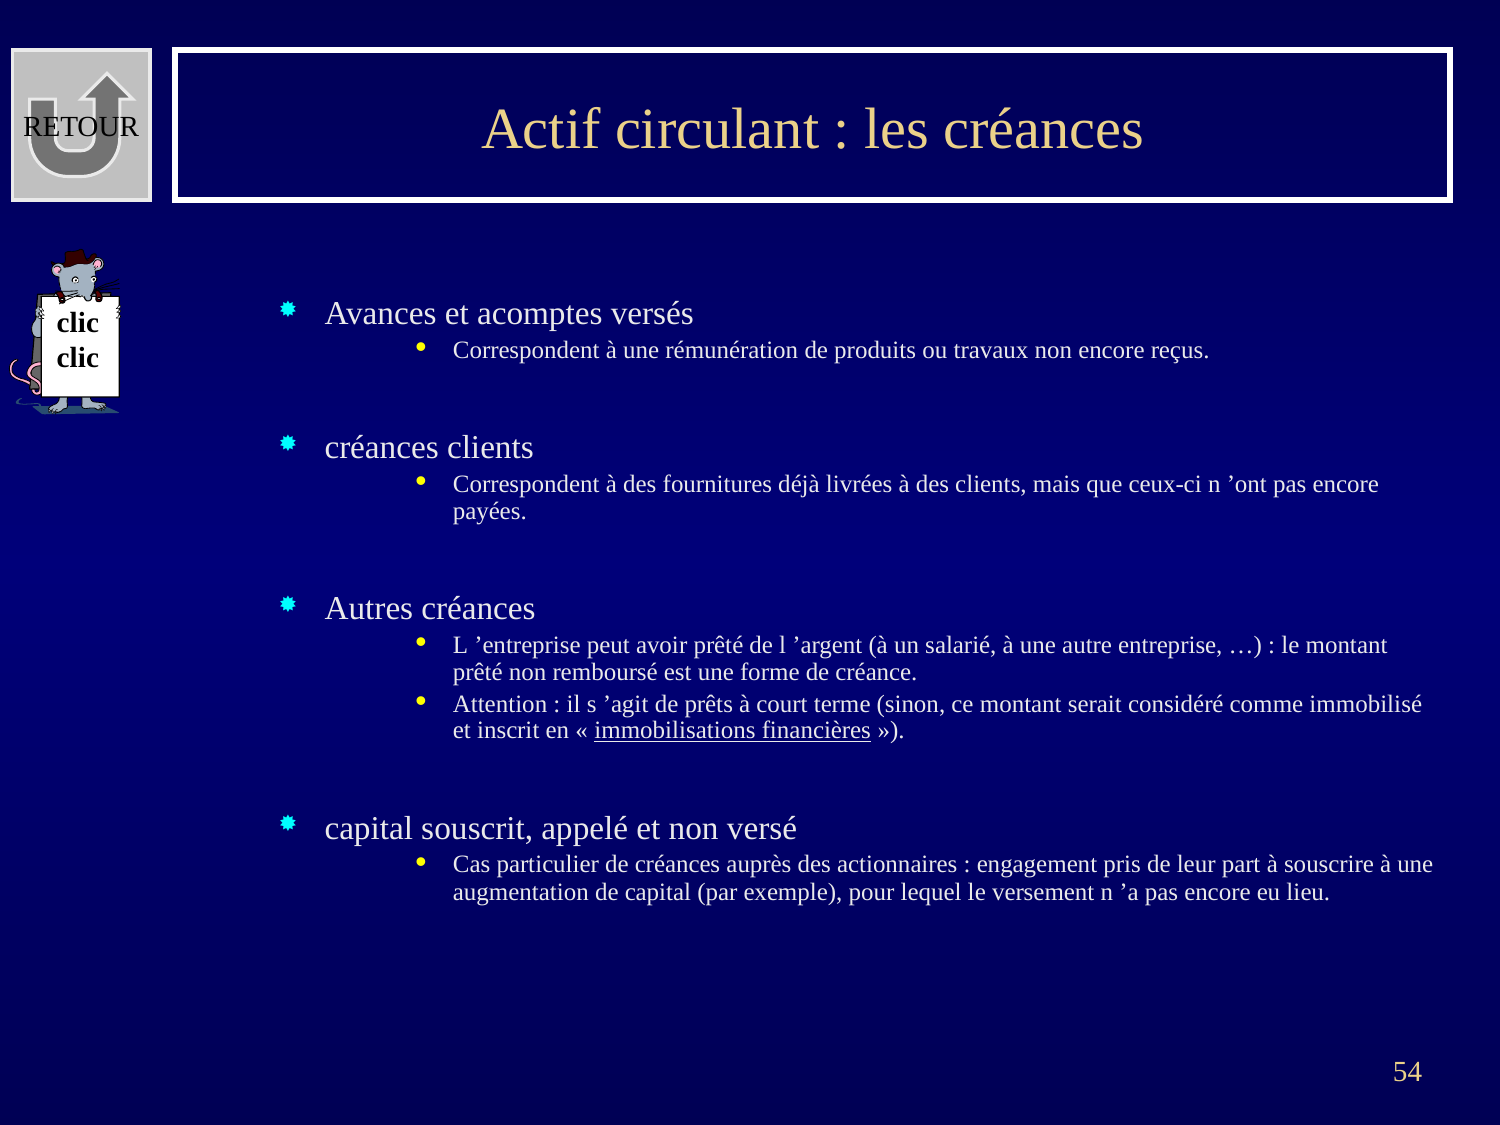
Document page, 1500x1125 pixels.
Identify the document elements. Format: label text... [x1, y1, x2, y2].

title Actif circulant : les créances [172, 47, 1453, 203]
slide_number 54 [1363, 1031, 1452, 1107]
text_box RETOUR [12, 49, 150, 200]
list Avances et acomptes versés Correspondent à une rémunération de produits ou travaux non encore reçus. créances clients Correspondent à des fournitures déjà livrées à des clients, mais que ceux-ci n ’ont pas encore payées. Autres créances L ’entreprise peut avoir prêté de l ’argent (à un salarié, à une autre entreprise, …) : le montant prêté non remboursé est une forme de créance. Attention : il s ’agit de prêts à court terme (sinon, ce montant serait considéré comme immobilisé et inscrit en « immobilisations financières »). capital souscrit, appelé et non versé Cas particulier de créances auprès des actionnaires : engagement pris de leur part à souscrire à une augmentation de capital (par exemple), pour lequel le versement n ’a pas encore eu lieu. [174, 224, 1450, 977]
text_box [7, 248, 122, 415]
